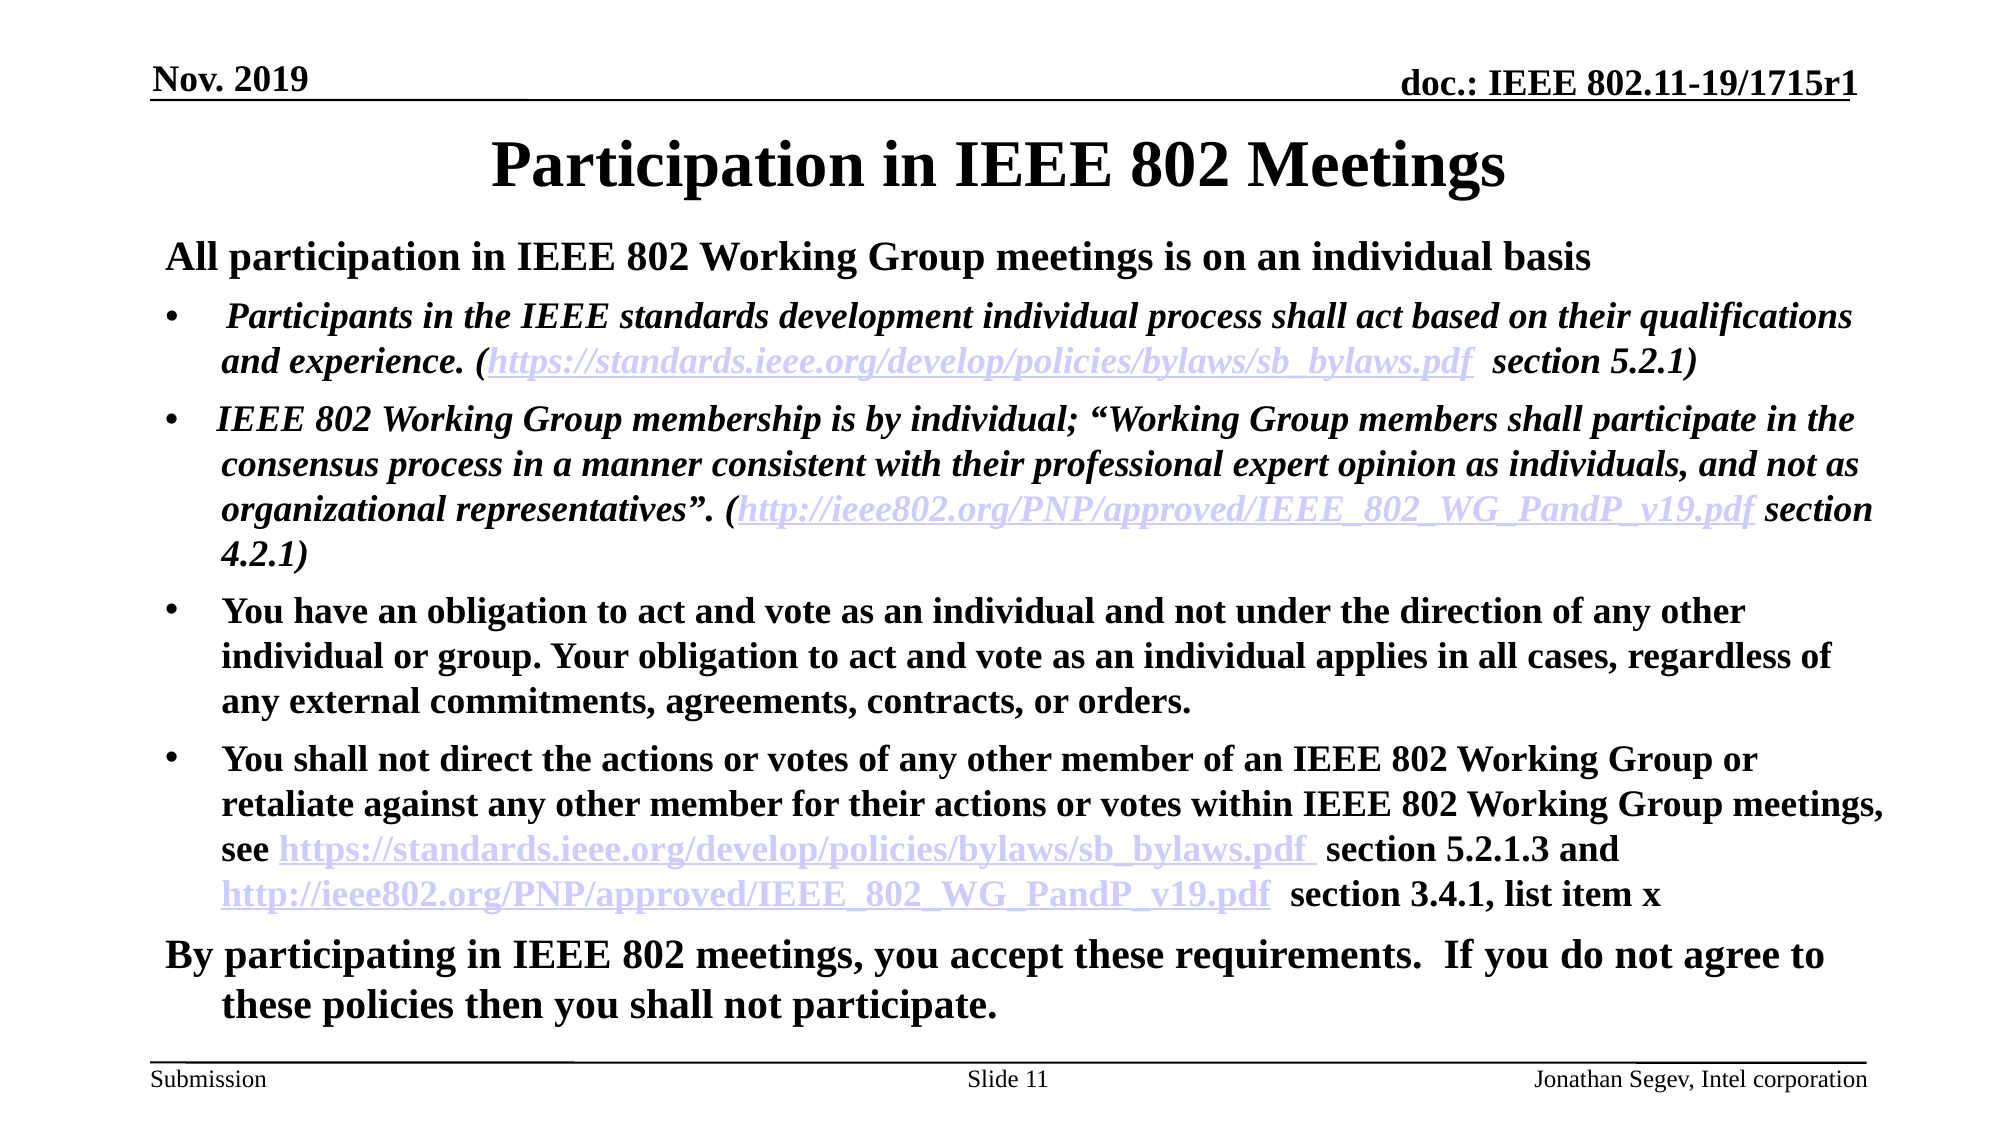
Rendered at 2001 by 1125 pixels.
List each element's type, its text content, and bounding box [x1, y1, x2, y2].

title Participation in IEEE 802 Meetings [149, 112, 1850, 209]
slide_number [152, 54, 563, 100]
footer Jonathan Segev, Intel corporation [1171, 1061, 1869, 1093]
list All participation in IEEE 802 Working Group meetings is on an individual basis • Participants in the IEEE standards development individual process shall act based on their qualifications and experience. (https://standards.ieee.org/develop/policies/bylaws/sb_bylaws.pdf section 5.2.1) • IEEE 802 Working Group membership is by individual; “Working Group members shall participate in the consensus process in a manner consistent with their professional expert opinion as individuals, and not as organizational representatives”. (http://ieee802.org/PNP/approved/IEEE_802_WG_PandP_v19.pdf section 4.2.1) You have an obligation to act and vote as an individual and not under the direction of any other individual or group. Your obligation to act and vote as an individual applies in all cases, regardless of any external commitments, agreements, contracts, or orders. You shall not direct the actions or votes of any other member of an IEEE 802 Working Group or retaliate against any other member for their actions or votes within IEEE 802 Working Group meetings, see https://standards.ieee.org/develop/policies/bylaws/sb_bylaws.pdf section 5.2.1.3 and http://ieee802.org/PNP/approved/IEEE_802_WG_PandP_v19.pdf section 3.4.1, list item x By participating in IEEE 802 meetings, you accept these requirements. If you do not agree to these policies then you shall not participate. [149, 220, 1910, 1000]
slide_number Slide 11 [950, 1061, 1067, 1123]
